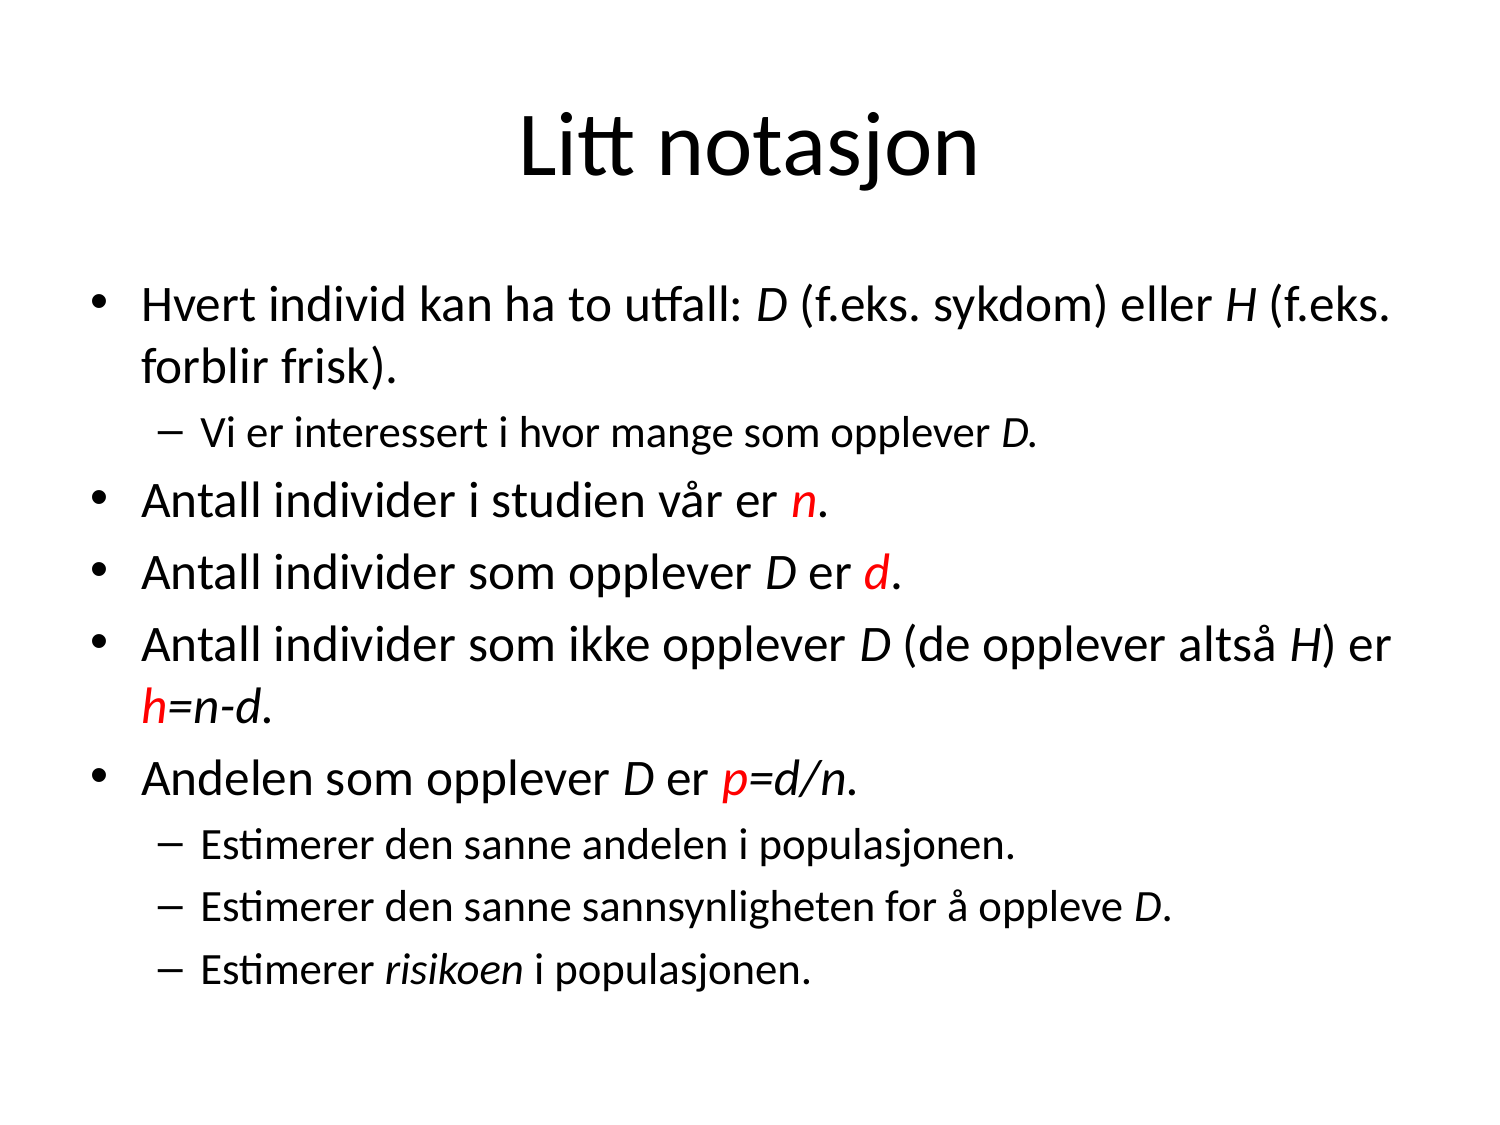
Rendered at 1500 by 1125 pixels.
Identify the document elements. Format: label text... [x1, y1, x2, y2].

list Hvert individ kan ha to utfall: D (f.eks. sykdom) eller H (f.eks. forblir frisk). Vi er interessert i hvor mange som opplever D. Antall individer i studien vår er n. Antall individer som opplever D er d. Antall individer som ikke opplever D (de opplever altså H) er h=n-d. Andelen som opplever D er p=d/n. Estimerer den sanne andelen i populasjonen. Estimerer den sanne sannsynligheten for å oppleve D. Estimerer risikoen i populasjonen. [75, 262, 1425, 1005]
title Litt notasjon [75, 45, 1425, 233]
